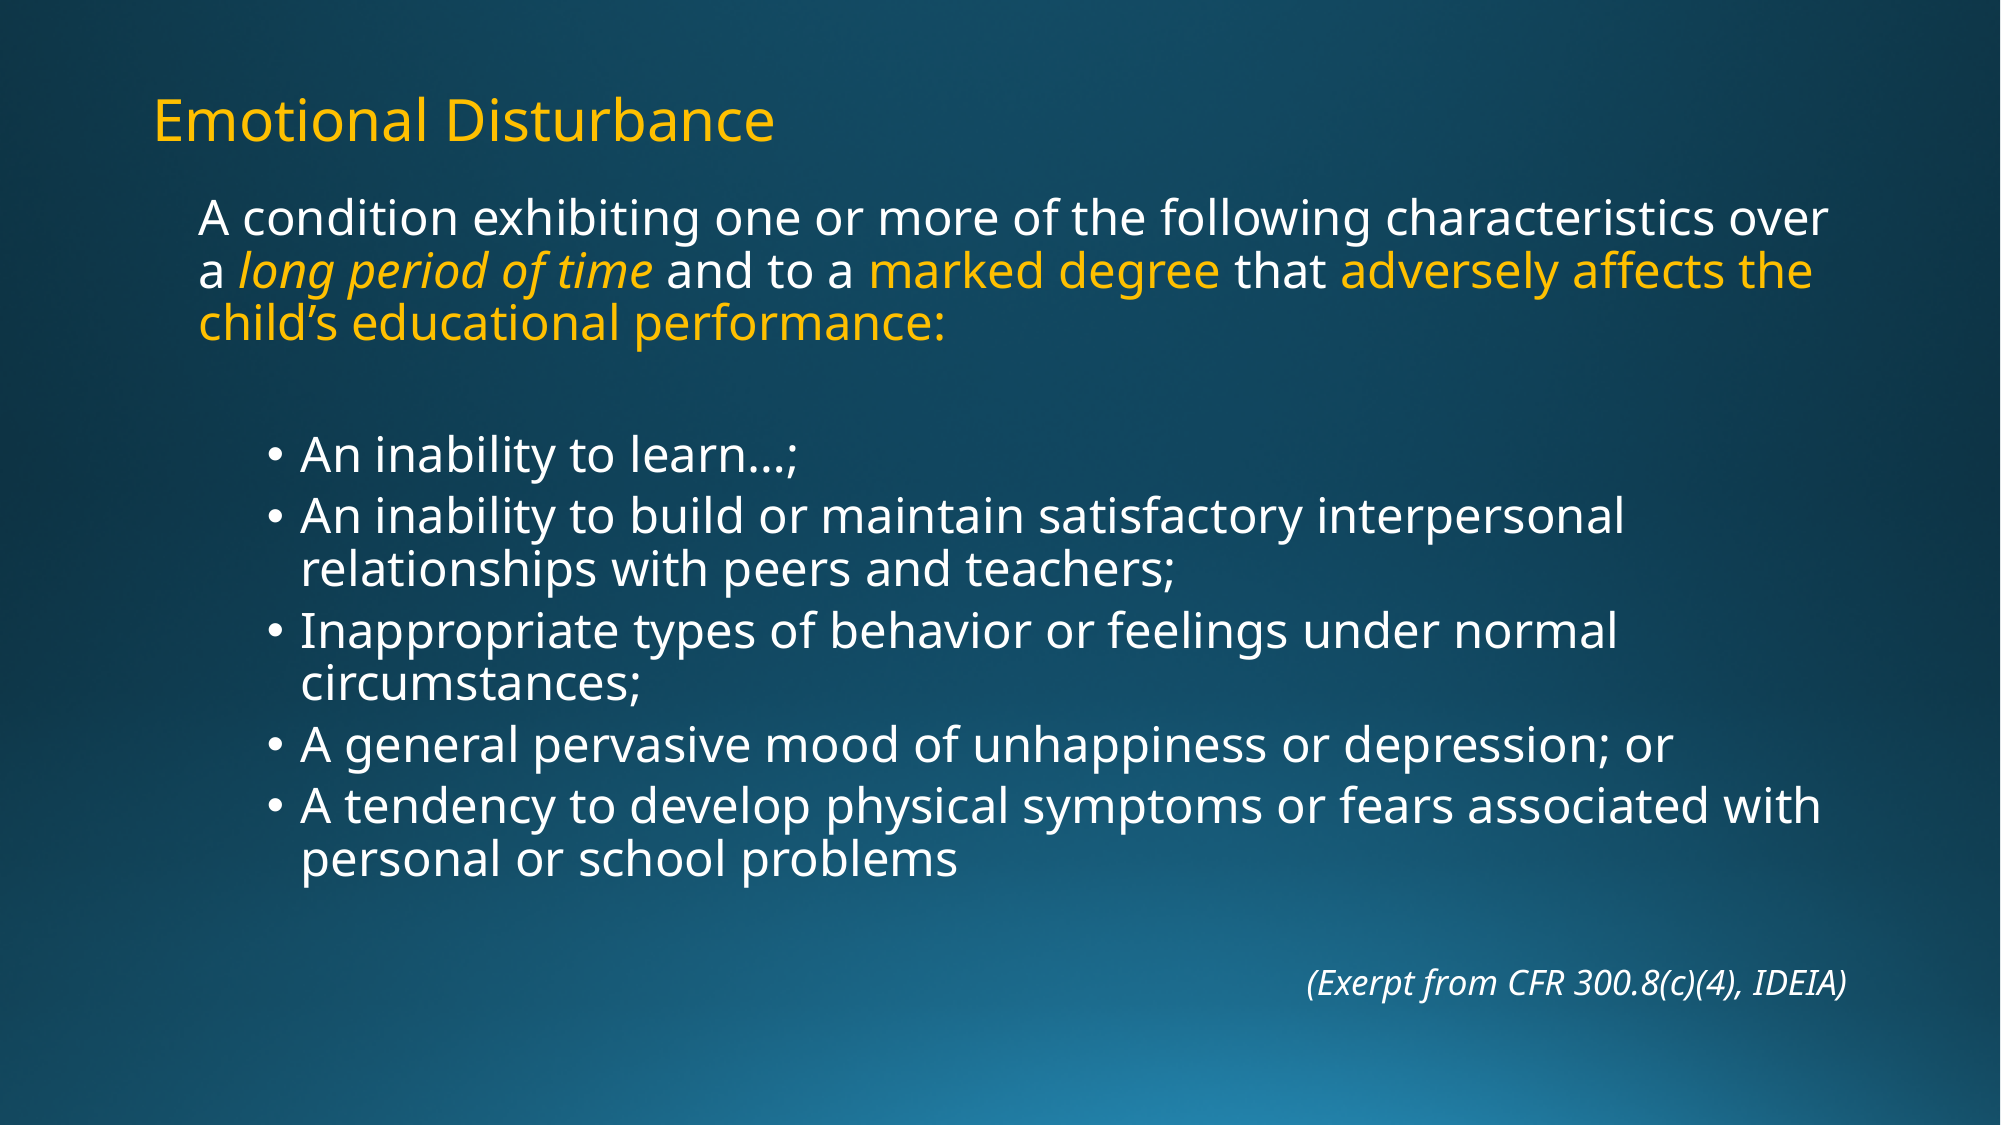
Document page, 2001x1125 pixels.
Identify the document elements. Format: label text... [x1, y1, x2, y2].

list A condition exhibiting one or more of the following characteristics over a long period of time and to a marked degree that adversely affects the child’s educational performance: An inability to learn…; An inability to build or maintain satisfactory interpersonal relationships with peers and teachers; Inappropriate types of behavior or feelings under normal circumstances; A general pervasive mood of unhappiness or depression; or A tendency to develop physical symptoms or fears associated with personal or school problems (Exerpt from CFR 300.8(c)(4), IDEIA) [183, 185, 1863, 1014]
picture [0, 0, 2001, 1125]
title Emotional Disturbance [137, 59, 1863, 186]
